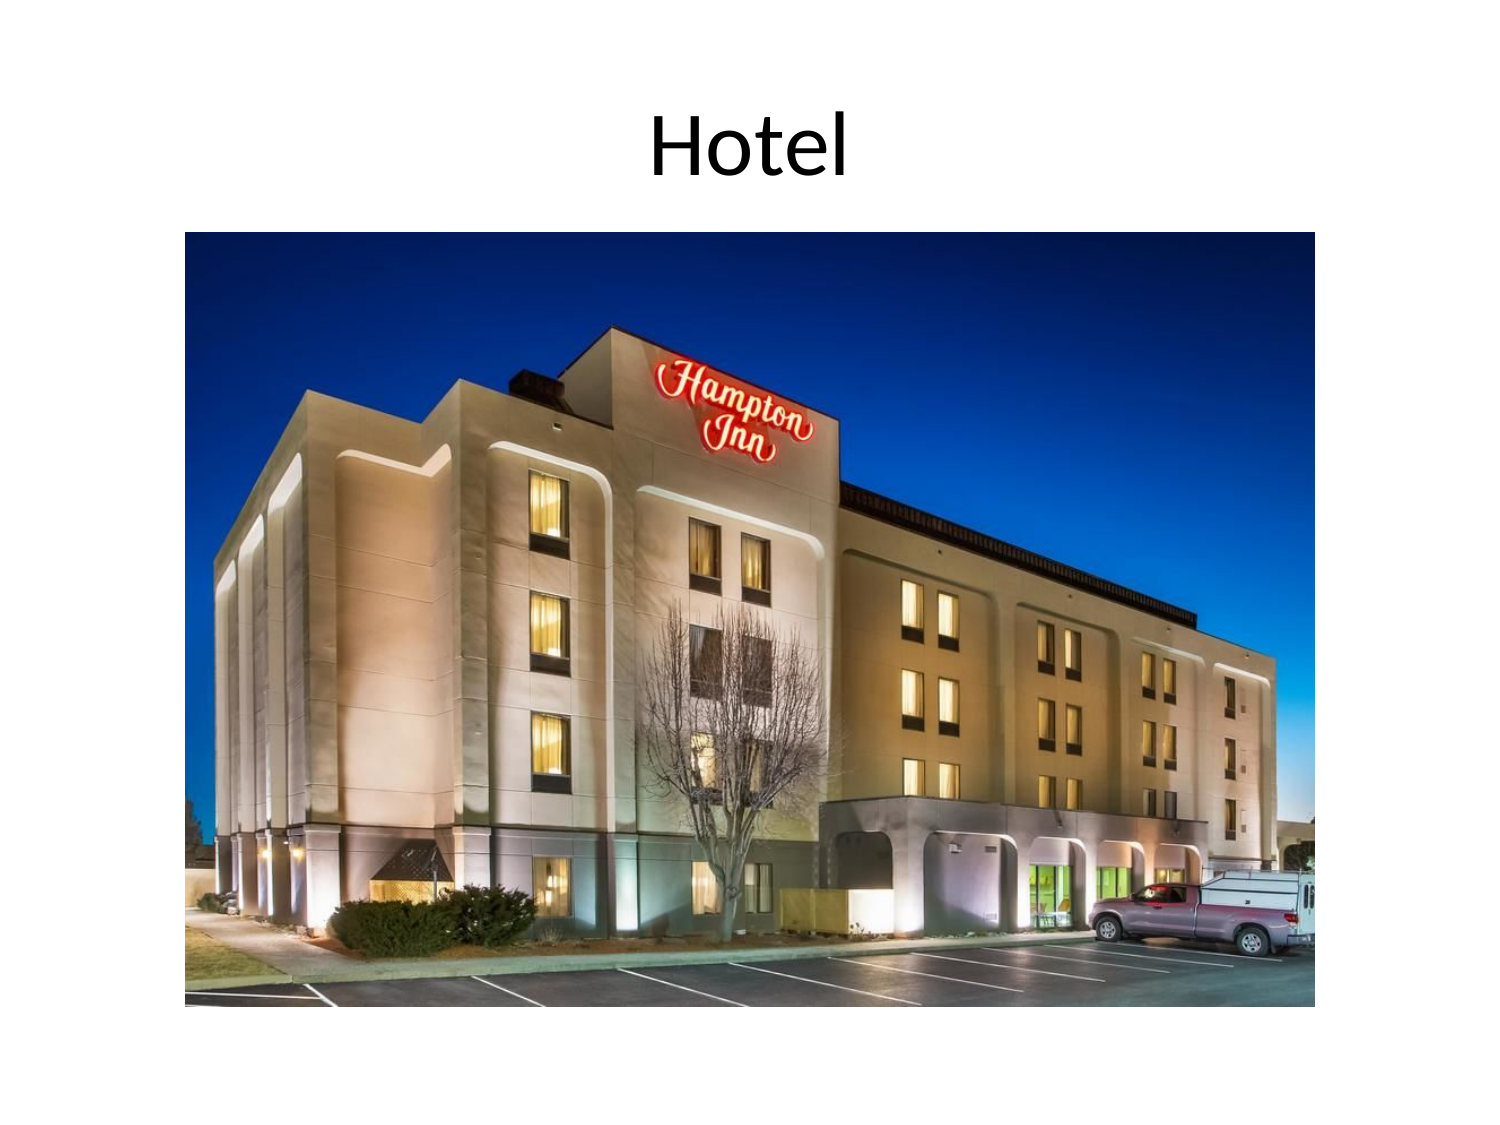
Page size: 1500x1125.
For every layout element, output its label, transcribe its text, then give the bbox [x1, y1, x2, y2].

title Hotel [75, 45, 1425, 233]
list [184, 232, 1315, 1007]
